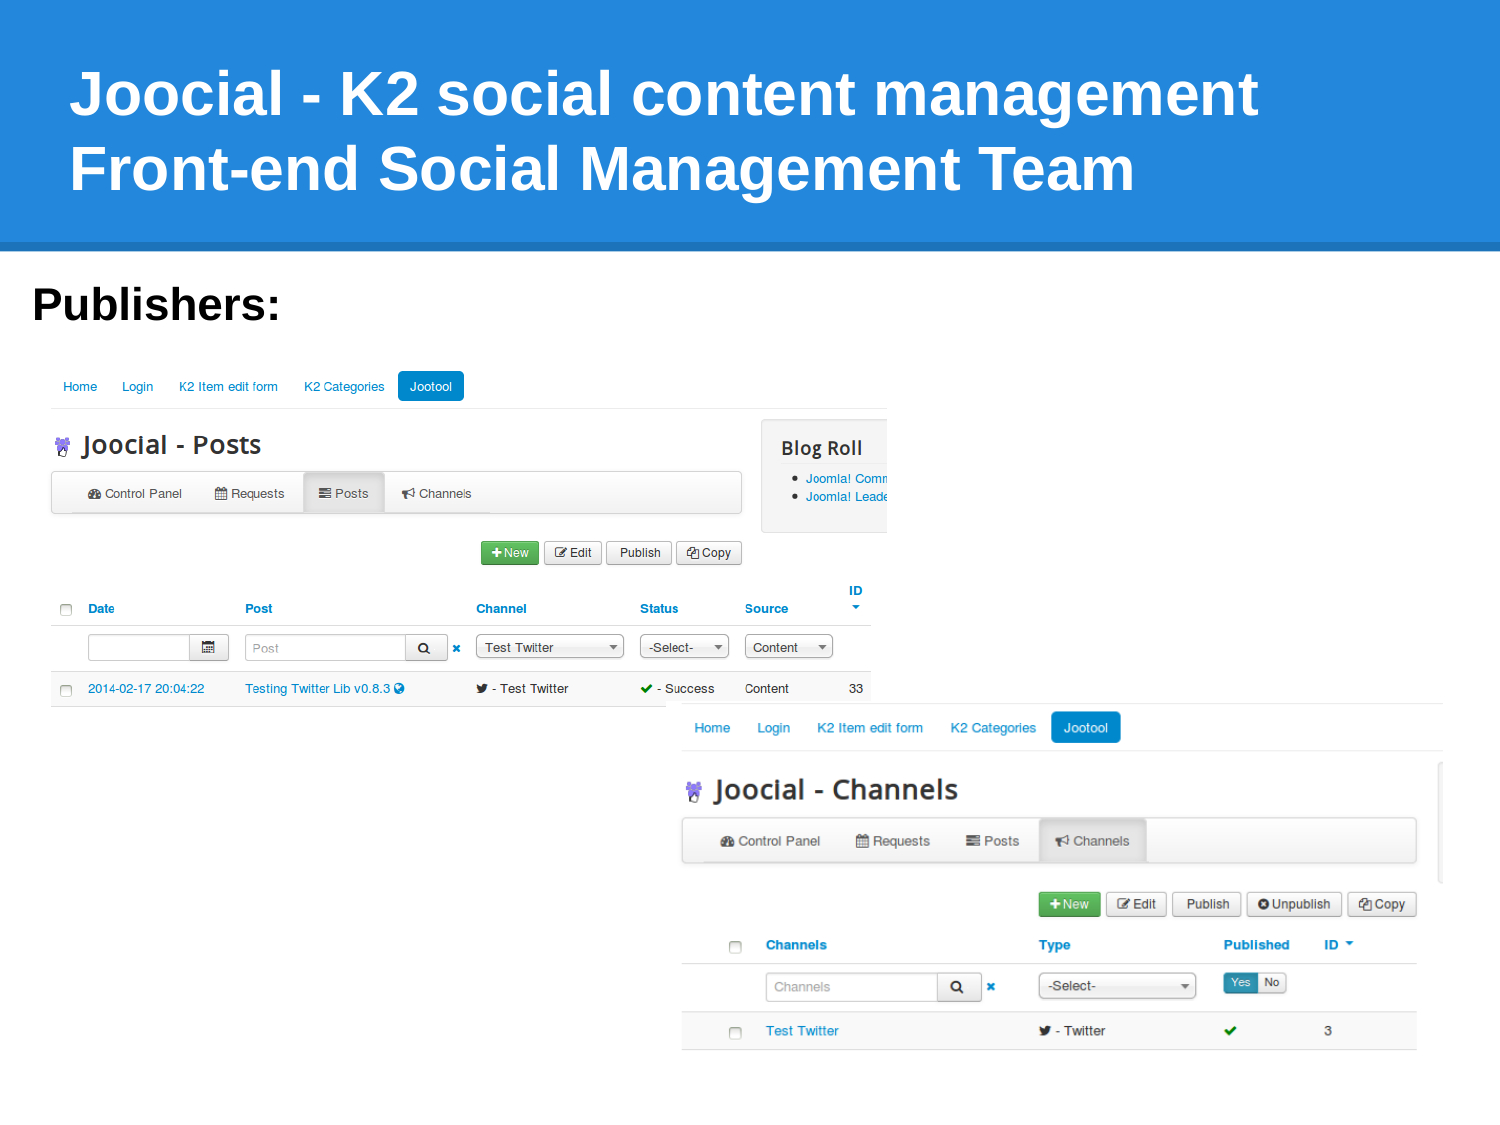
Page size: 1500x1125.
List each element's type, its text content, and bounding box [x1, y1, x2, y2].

title Joocial - K2 social content management Front-end Social Management Team [17, 29, 1500, 218]
picture [42, 365, 1443, 1070]
text_box Publishers: [17, 259, 1443, 587]
